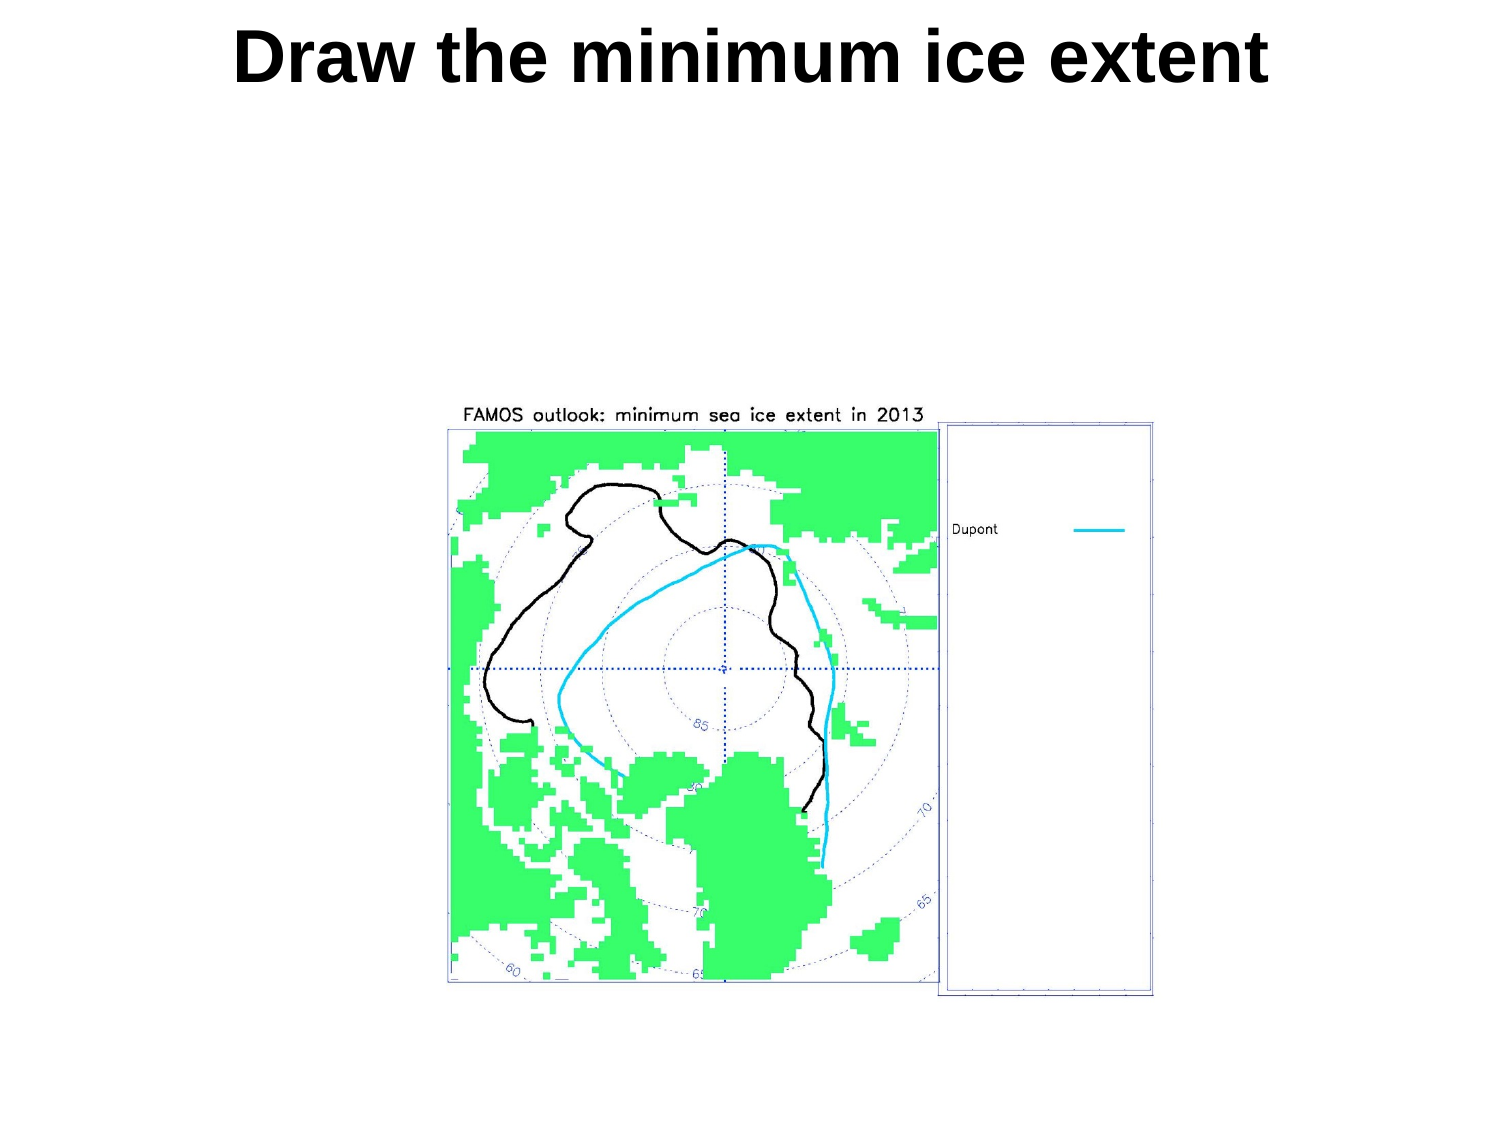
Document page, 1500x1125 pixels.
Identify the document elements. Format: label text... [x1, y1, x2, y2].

text_box Draw the minimum ice extent [217, 0, 312, 105]
text_box Draw the minimum ice extent [1186, 0, 1285, 105]
picture [315, 0, 1185, 1125]
